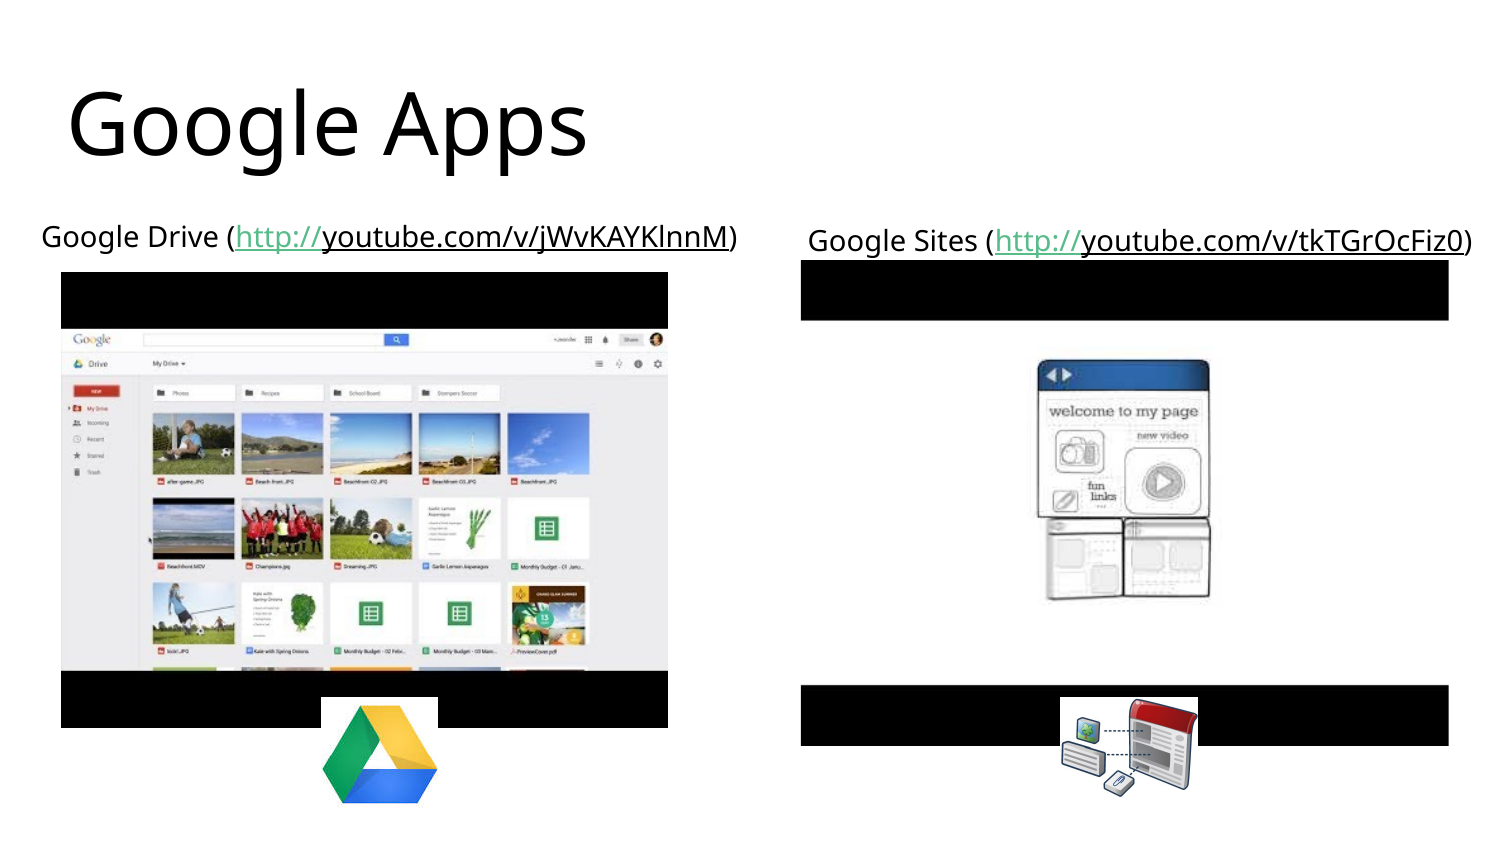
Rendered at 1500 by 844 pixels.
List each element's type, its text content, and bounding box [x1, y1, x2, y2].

list Google Sites (http://youtube.com/v/tkTGrOcFiz0) [792, 200, 1494, 752]
text_box [61, 272, 668, 728]
picture [320, 696, 438, 814]
list Google Drive (http://youtube.com/v/jWvKAYKlnnM) [25, 197, 769, 748]
text_box [800, 260, 1449, 747]
picture [1060, 696, 1198, 798]
title Google Apps [51, 51, 1449, 189]
